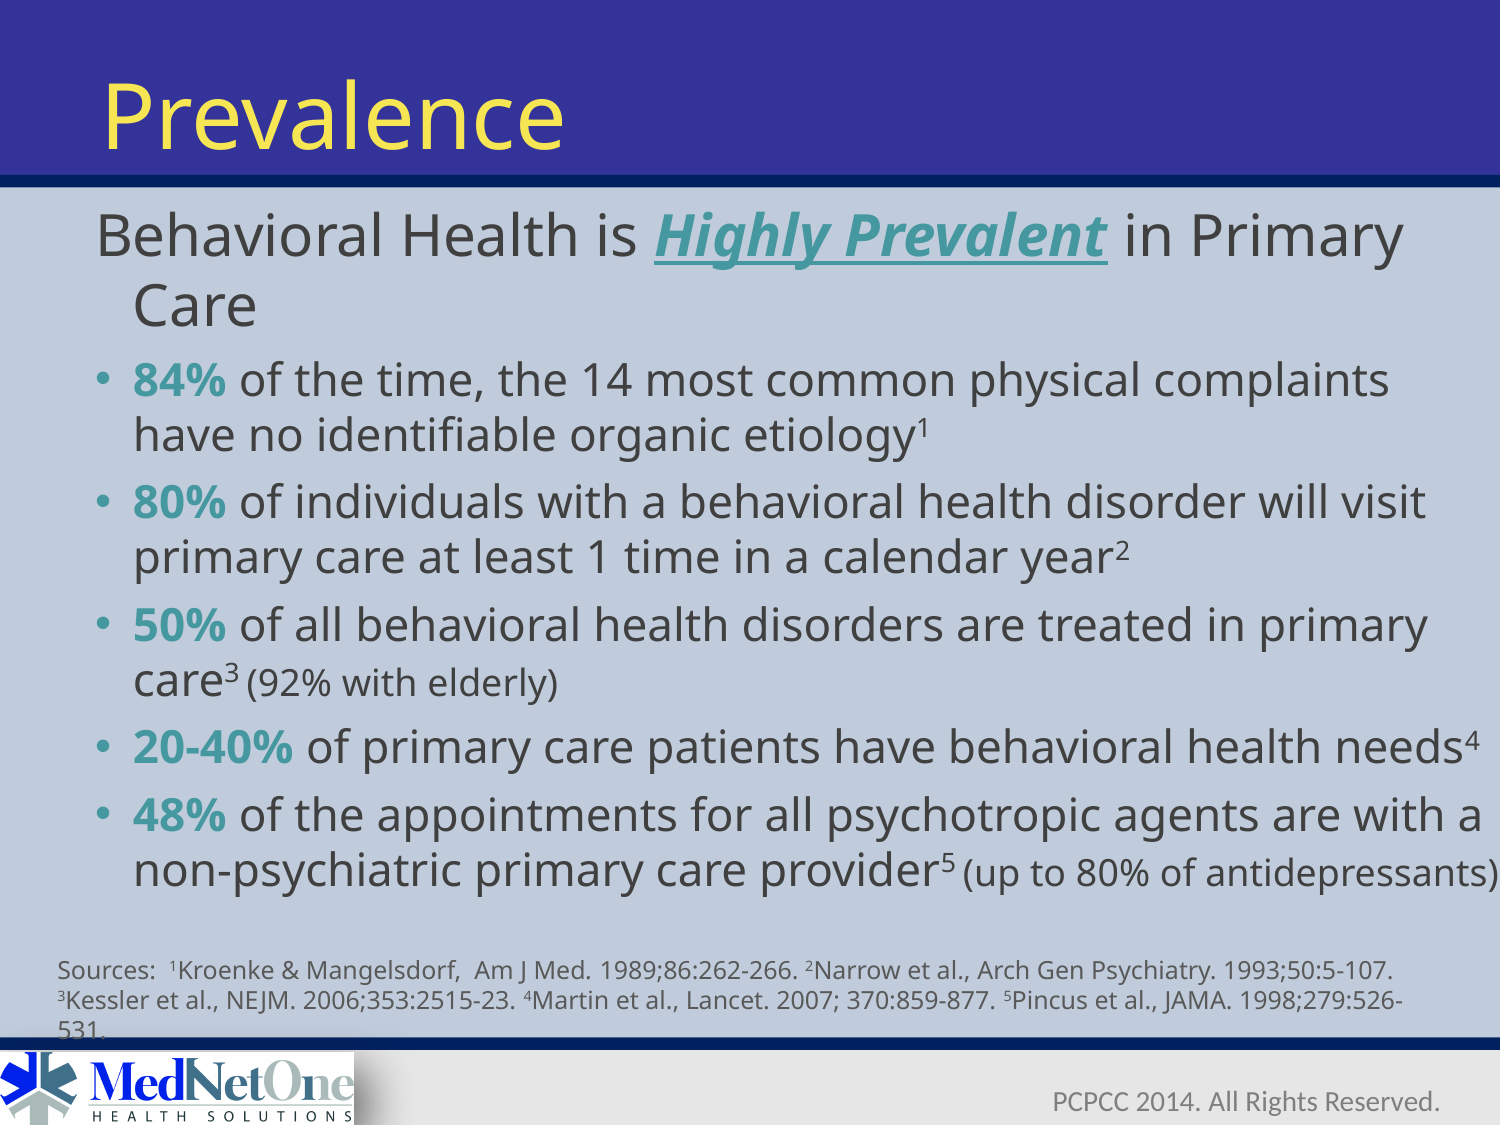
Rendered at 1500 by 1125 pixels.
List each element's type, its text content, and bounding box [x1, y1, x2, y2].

picture [0, 1052, 354, 1125]
text_box Sources: 1Kroenke & Mangelsdorf, Am J Med. 1989;86:262-266. 2Narrow et al., Arch Gen Psychiatry. 1993;50:5-107. 3Kessler et al., NEJM. 2006;353:2515-23. 4Martin et al., Lancet. 2007; 370:859-877. 5Pincus et al., JAMA. 1998;279:526-531. [57, 954, 1438, 1025]
text_box Prevalence [100, 28, 751, 199]
text_box Behavioral Health is Highly Prevalent in Primary Care 84% of the time, the 14 most common physical complaints have no identifiable organic etiology1 80% of individuals with a behavioral health disorder will visit primary care at least 1 time in a calendar year2 50% of all behavioral health disorders are treated in primary care3 (92% with elderly) 20-40% of primary care patients have behavioral health needs4 48% of the appointments for all psychotropic agents are with a non-psychiatric primary care provider5 (up to 80% of antidepressants) [57, 198, 1500, 955]
